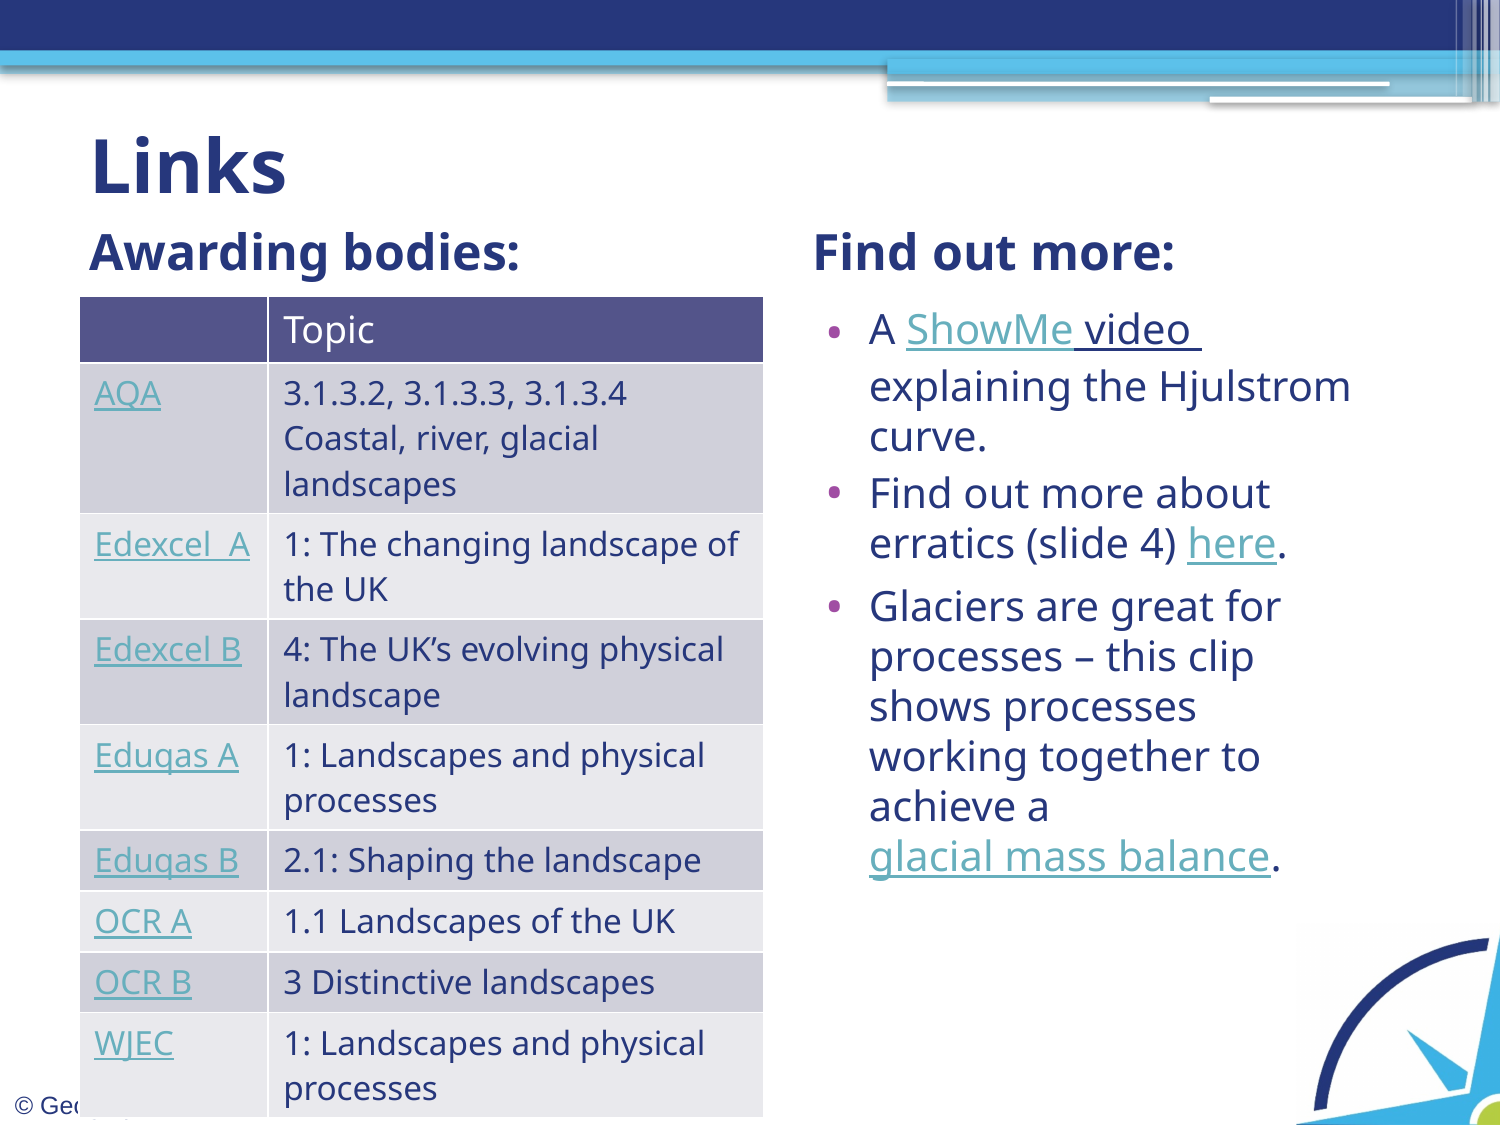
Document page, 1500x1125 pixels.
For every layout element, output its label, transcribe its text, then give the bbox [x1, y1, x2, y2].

table_header [80, 297, 267, 362]
table_cell AQA [80, 364, 267, 513]
table_cell Eduqas B [80, 831, 267, 890]
table_cell Edexcel A [80, 514, 267, 618]
table_cell WJEC [80, 1013, 267, 1117]
table_cell 3.1.3.2, 3.1.3.3, 3.1.3.4 Coastal, river, glacial landscapes [269, 364, 763, 513]
list Find out more: [797, 182, 1461, 288]
list A ShowMe video explaining the Hjulstrom curve. Find out more about erratics (slide 4) here. Glaciers are great for processes – this clip shows processes working together to achieve a glacial mass balance. [794, 295, 1371, 1017]
table_cell 2.1: Shaping the landscape [269, 831, 763, 890]
title Links [74, 91, 1425, 236]
table_cell 4: The UK’s evolving physical landscape [269, 620, 763, 724]
picture [1297, 924, 1500, 1125]
list Awarding bodies: [74, 182, 738, 288]
table_cell Edexcel B [80, 620, 267, 724]
table_cell OCR B [80, 953, 267, 1012]
table_cell 1: The changing landscape of the UK [269, 514, 763, 618]
table_cell OCR A [80, 892, 267, 951]
table_cell 1.1 Landscapes of the UK [269, 892, 763, 951]
table_cell 1: Landscapes and physical processes [269, 725, 763, 829]
table_cell 3 Distinctive landscapes [269, 953, 763, 1012]
table_cell Eduqas A [80, 725, 267, 829]
table_cell 1: Landscapes and physical processes [269, 1013, 763, 1117]
table_header Topic [269, 297, 763, 362]
